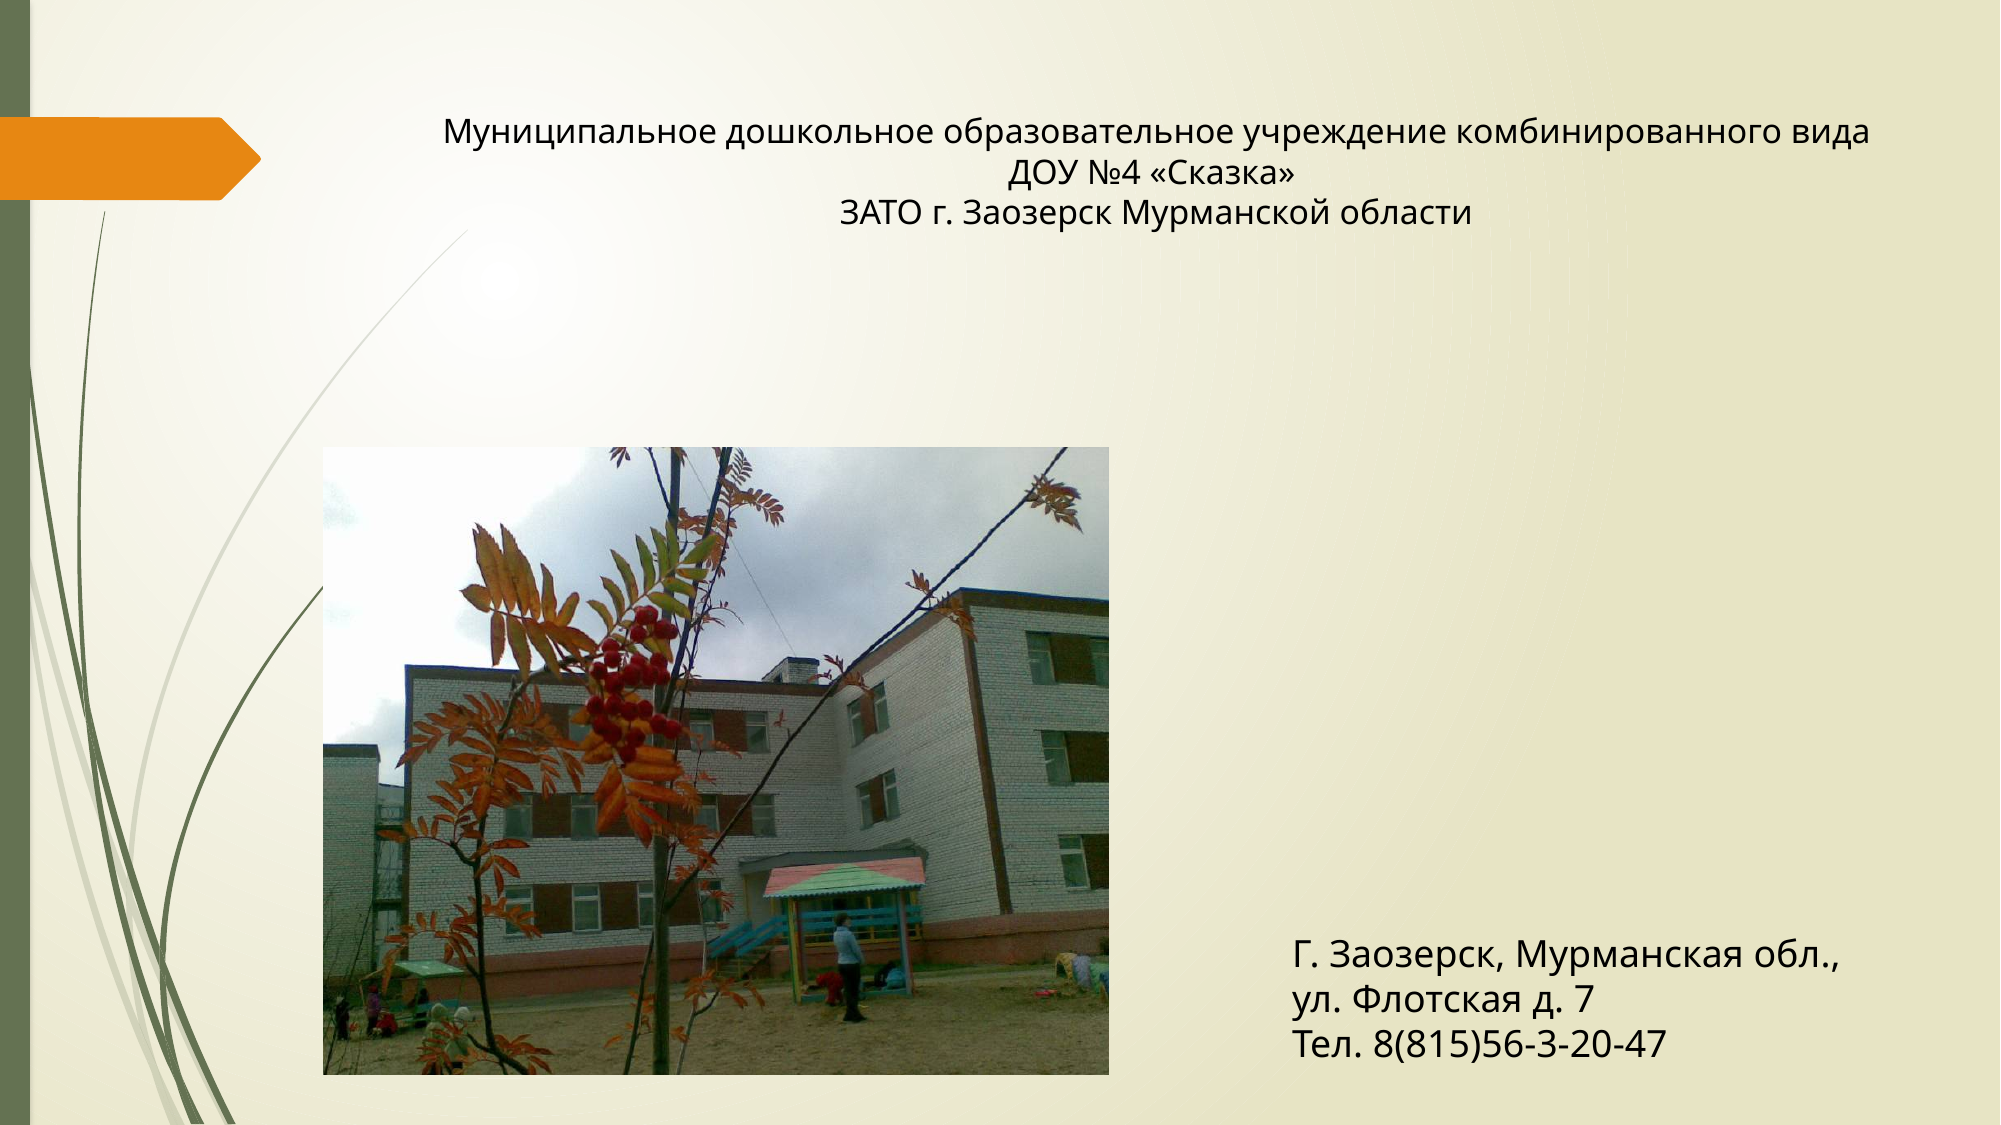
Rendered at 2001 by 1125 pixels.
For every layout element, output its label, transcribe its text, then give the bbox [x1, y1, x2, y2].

picture [323, 447, 1110, 1075]
text_box Г. Заозерск, Мурманская обл., ул. Флотская д. 7 Тел. 8(815)56-3-20-47 [1277, 923, 1888, 1073]
title Муниципальное дошкольное образовательное учреждение комбинированного вида ДОУ №4 «Сказка» ЗАТО г. Заозерск Мурманской области [425, 102, 1888, 313]
